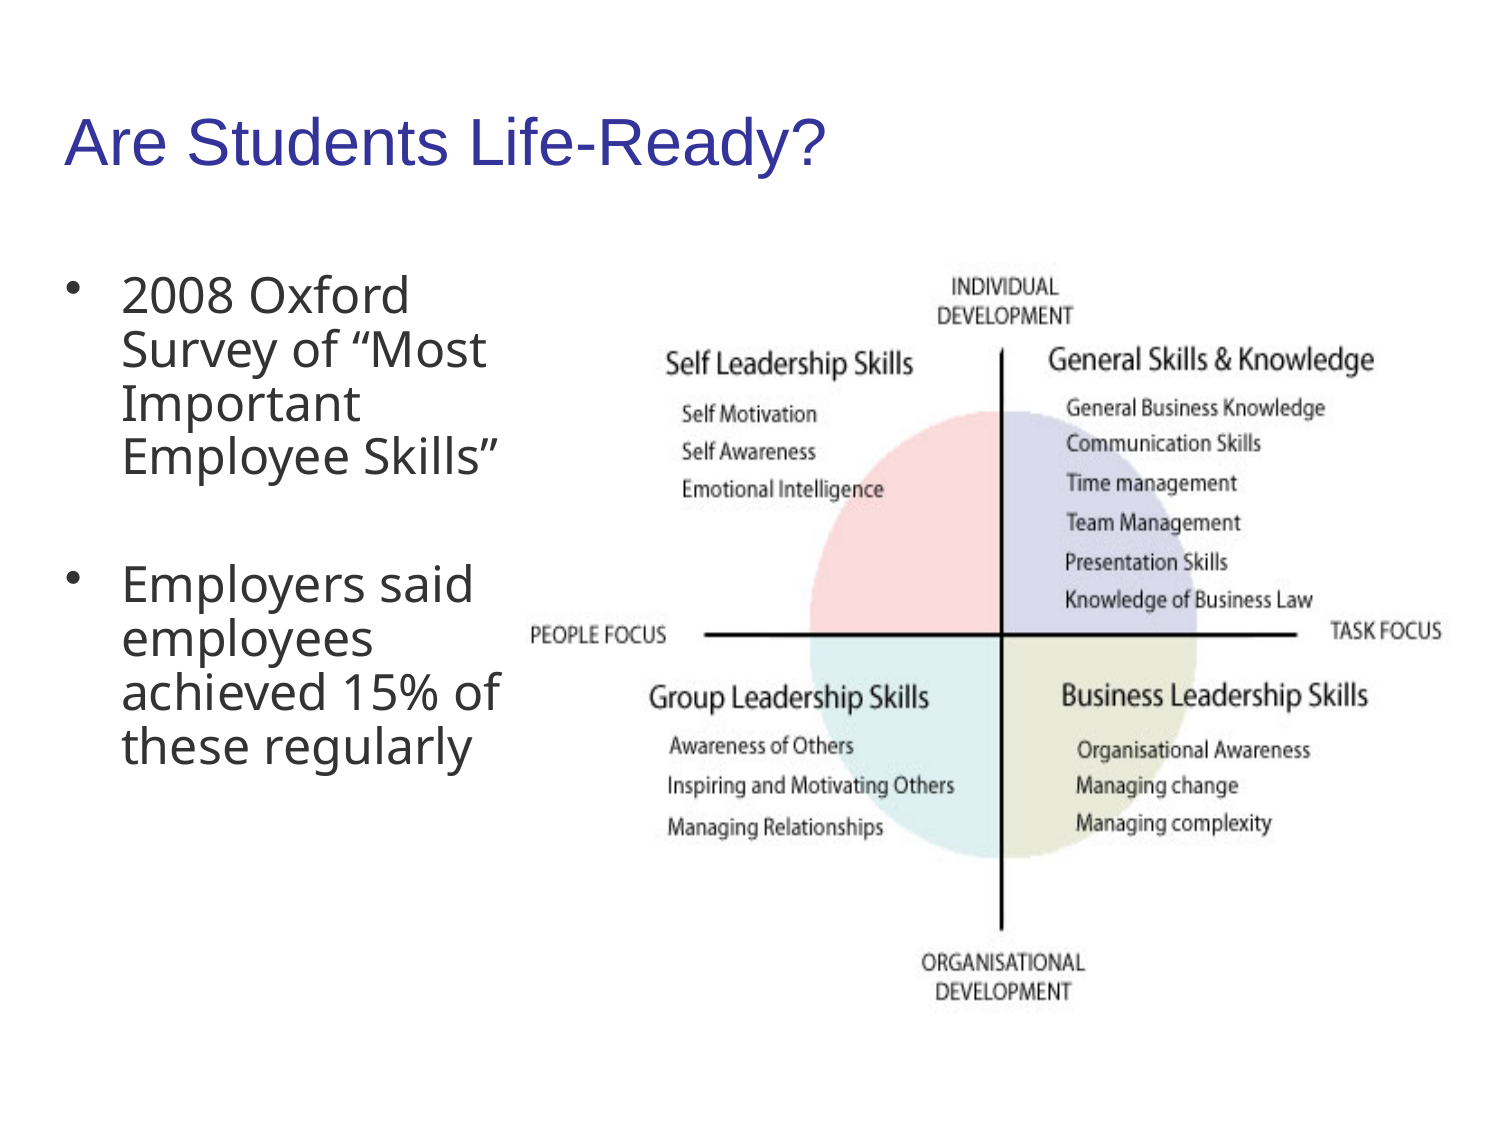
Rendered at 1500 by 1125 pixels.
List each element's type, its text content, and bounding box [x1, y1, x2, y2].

text_box 2008 Oxford Survey of “Most Important Employee Skills” Employers said employees achieved 15% of these regularly [50, 262, 523, 975]
text_box Are Students Life-Ready? [50, 45, 1450, 233]
picture [525, 262, 1451, 1013]
